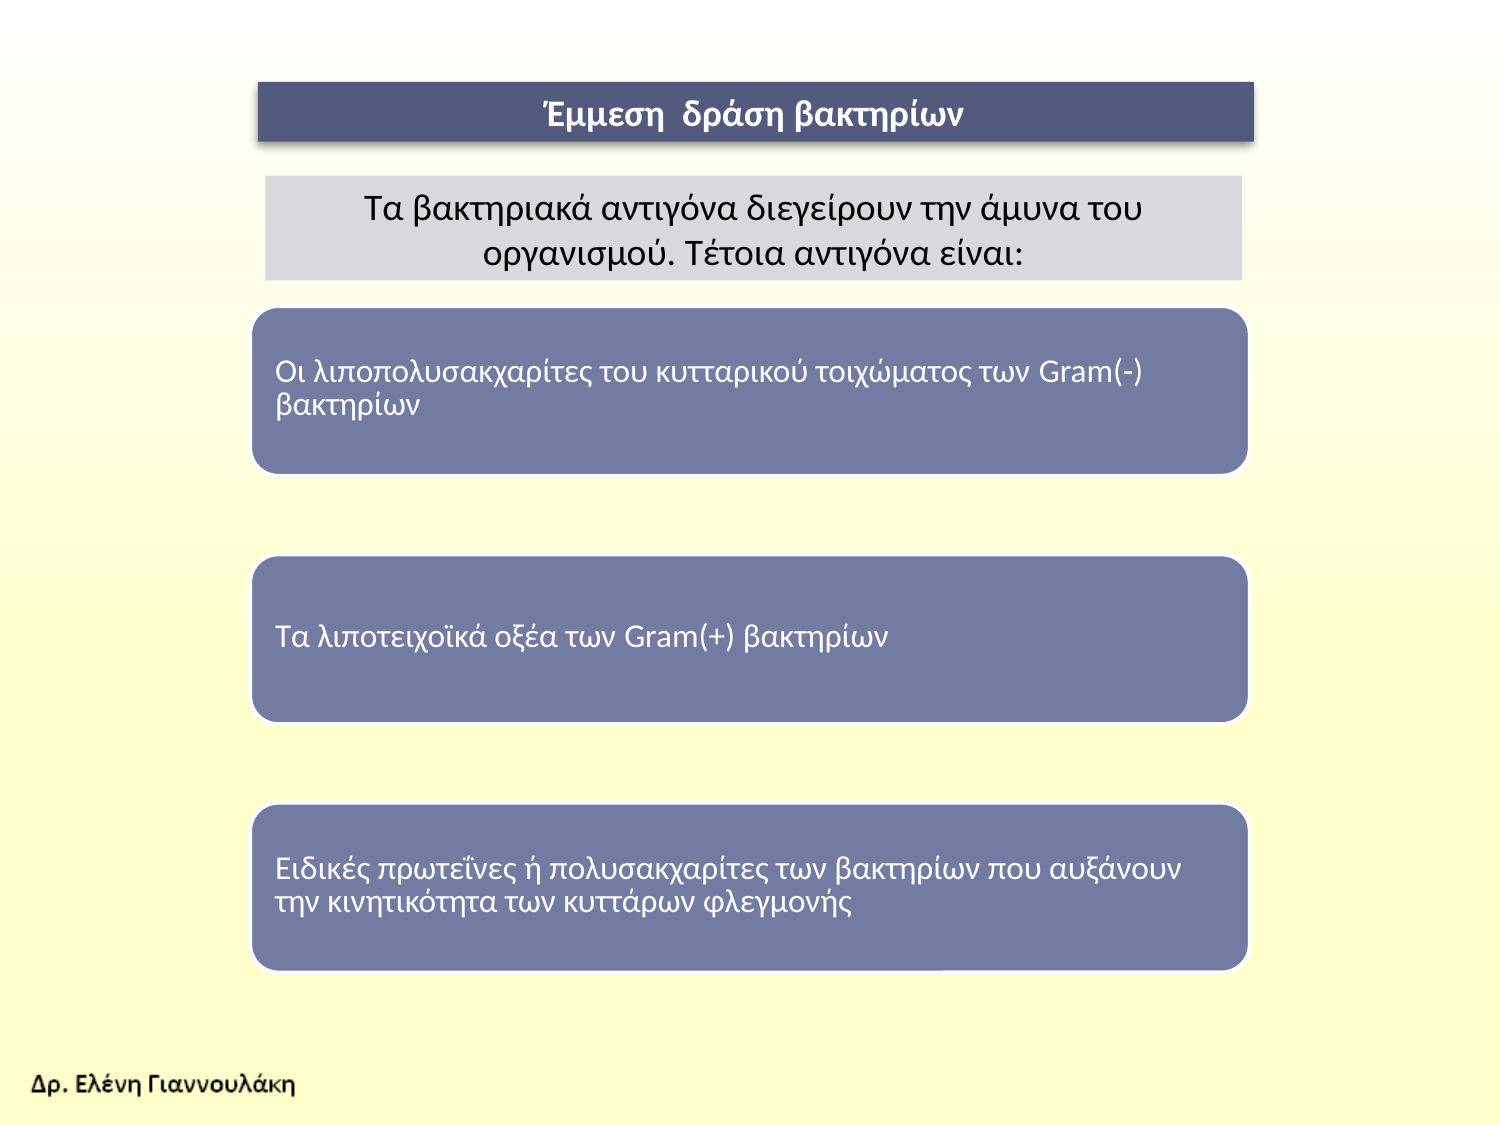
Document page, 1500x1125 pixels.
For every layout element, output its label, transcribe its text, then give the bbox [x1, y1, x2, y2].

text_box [249, 305, 1251, 973]
text_box Τα βακτηριακά αντιγόνα διεγείρουν την άμυνα του οργανισμού. Τέτοια αντιγόνα είναι: [265, 175, 1243, 281]
picture [0, 0, 1500, 1125]
text_box Έμμεση δράση βακτηρίων [257, 81, 1254, 142]
